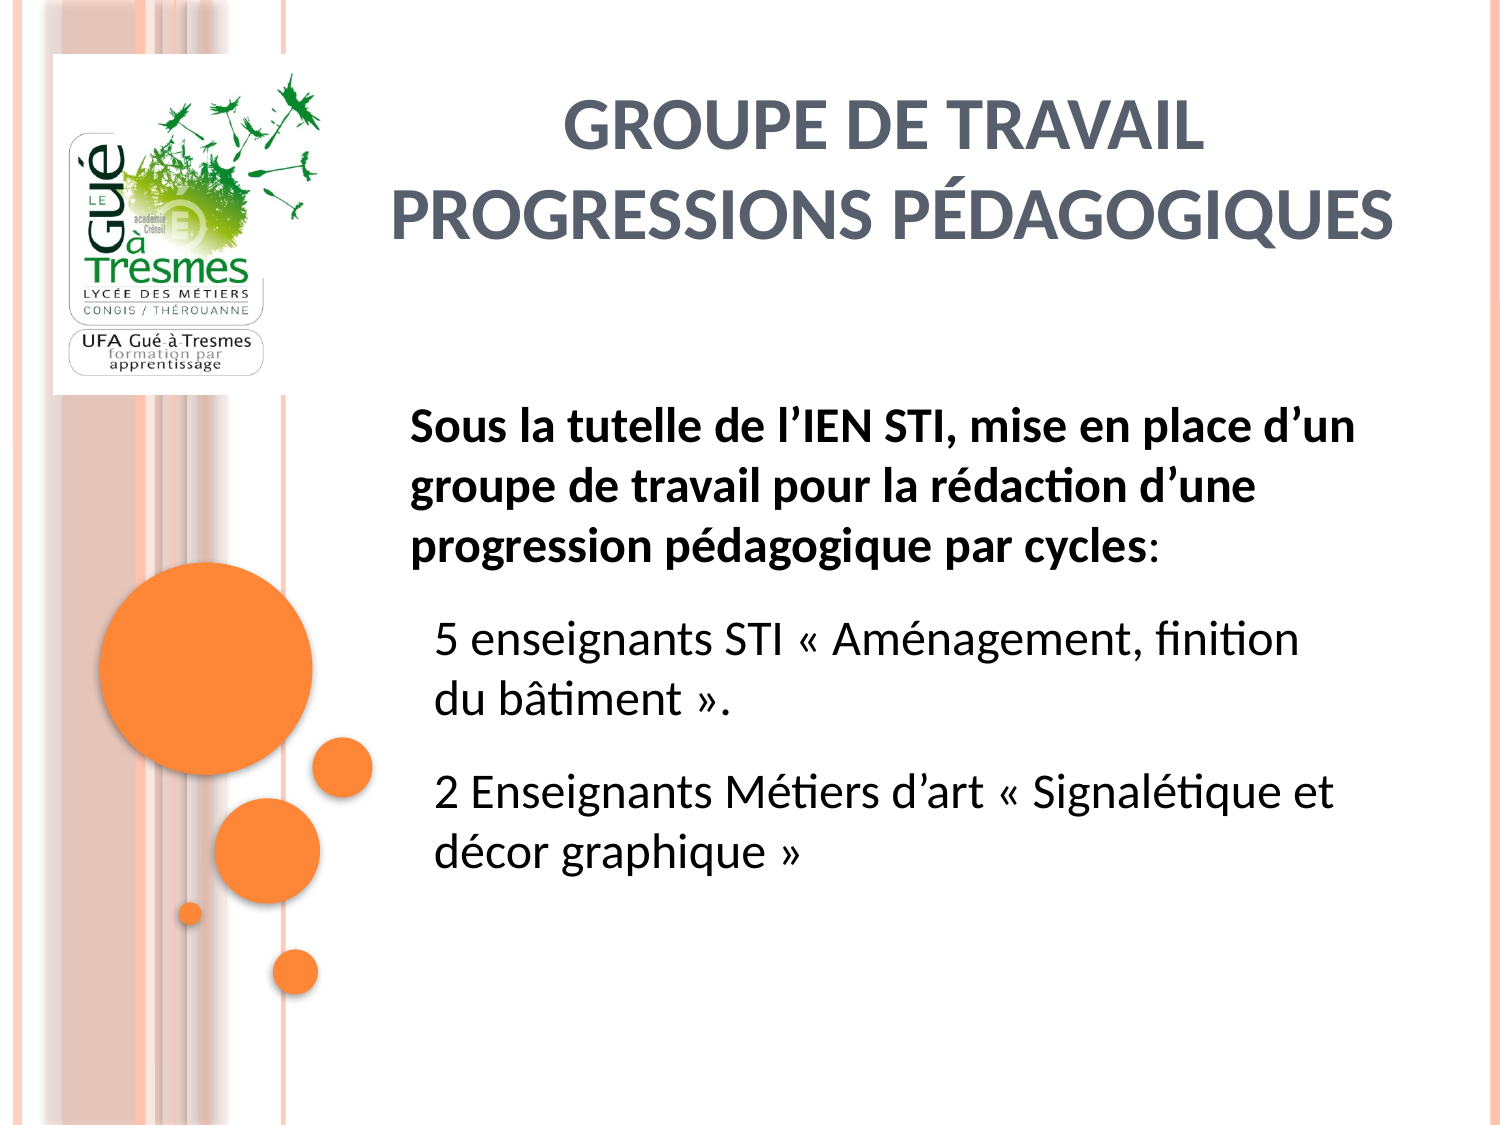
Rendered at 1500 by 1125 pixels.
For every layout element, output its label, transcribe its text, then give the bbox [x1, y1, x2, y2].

picture [52, 54, 337, 396]
title Groupe de travail Progressions pédagogiques [360, 62, 1427, 268]
text_box 2 Enseignants Métiers d’art « Signalétique et décor graphique » [419, 751, 1365, 887]
text_box Sous la tutelle de l’IEN STI, mise en place d’un groupe de travail pour la rédaction d’une progression pédagogique par cycles: [395, 385, 1388, 580]
text_box 5 enseignants STI « Aménagement, finition du bâtiment ». [419, 597, 1317, 733]
